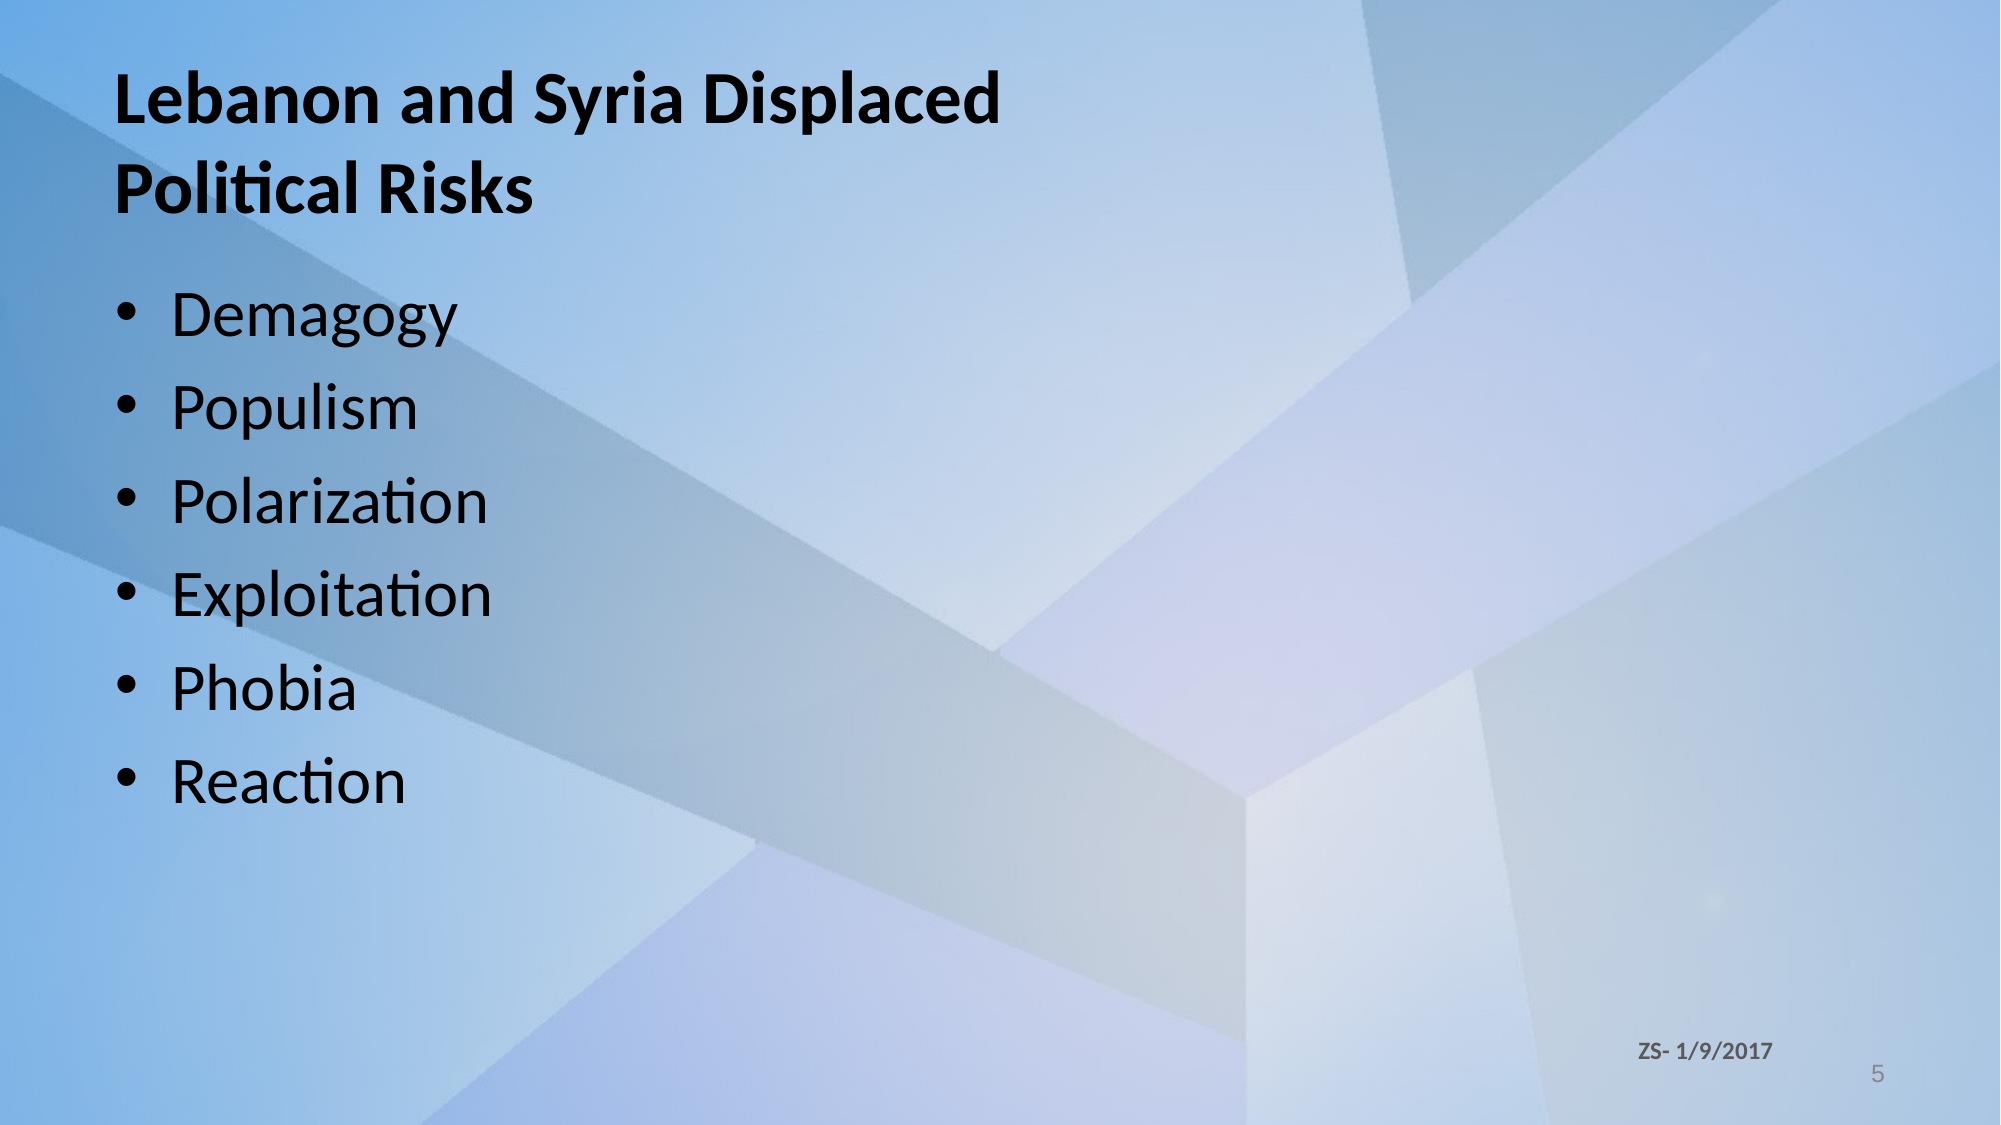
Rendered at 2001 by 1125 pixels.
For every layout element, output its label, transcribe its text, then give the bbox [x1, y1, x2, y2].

slide_number 5 [1433, 1042, 1900, 1103]
list Demagogy Populism Polarization Exploitation Phobia Reaction [99, 262, 1901, 1006]
title Lebanon and Syria Displaced Political Risks [99, 44, 1901, 233]
footer ZS- 1/9/2017 [1566, 1019, 1846, 1080]
picture [0, 0, 2001, 1125]
